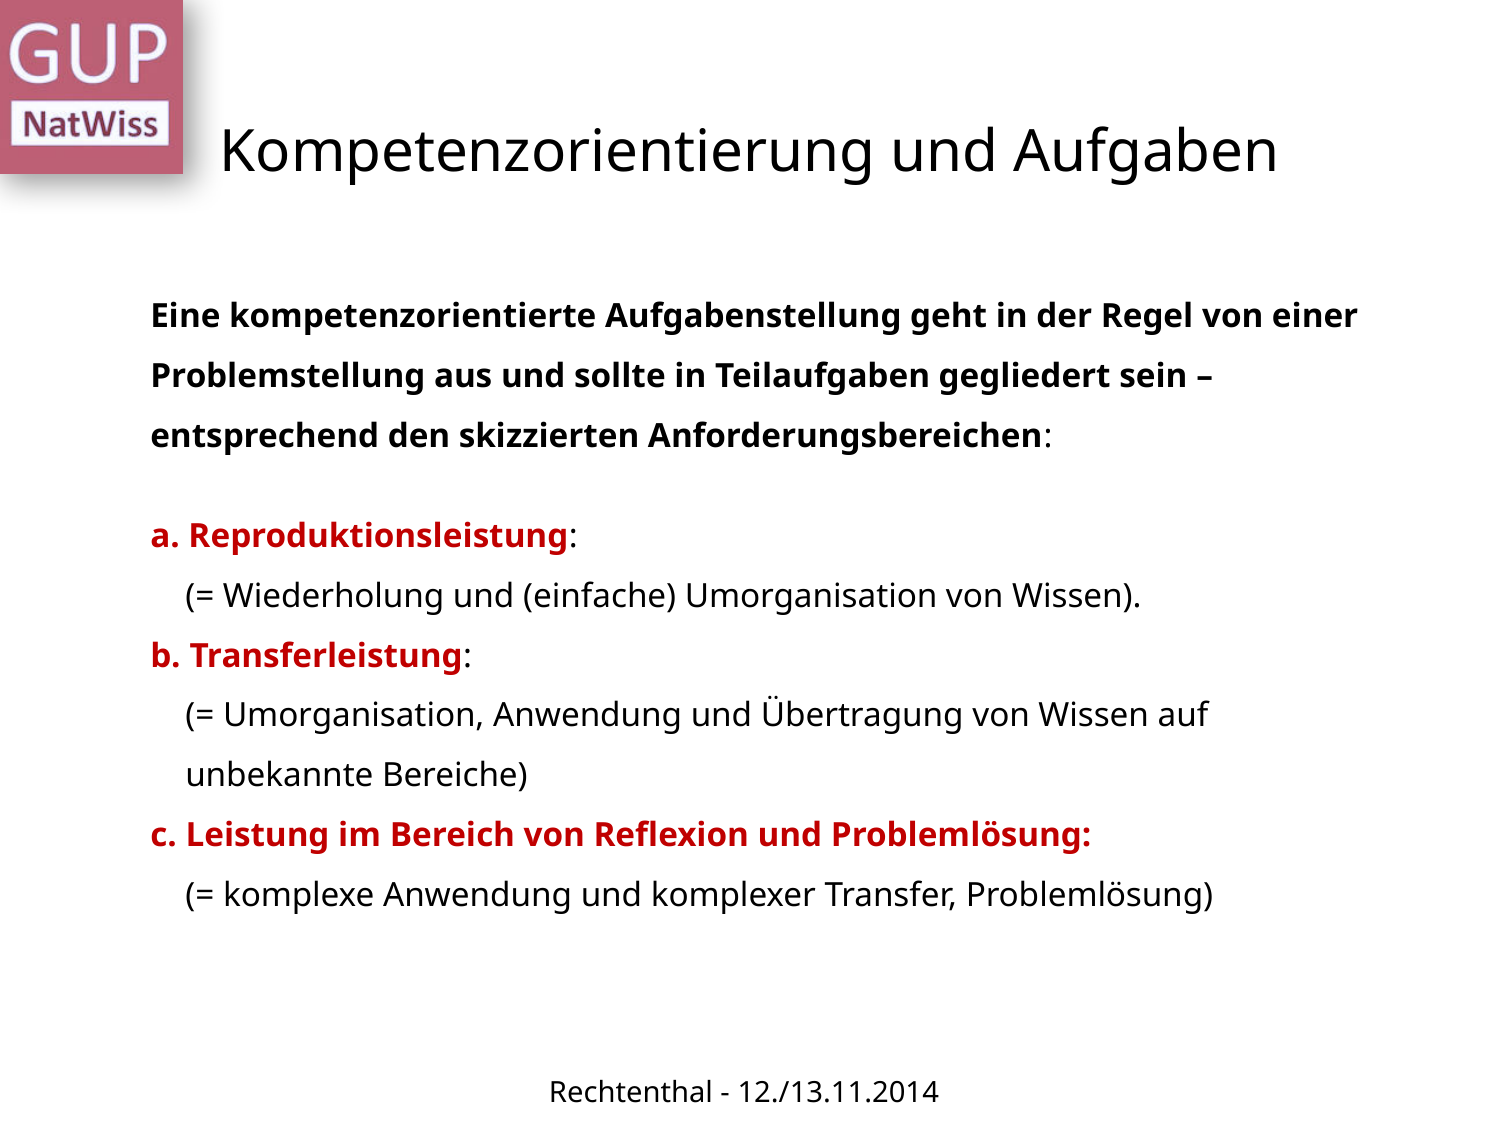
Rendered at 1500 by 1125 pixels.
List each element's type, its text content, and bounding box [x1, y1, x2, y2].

picture [0, 0, 184, 175]
title Kompetenzorientierung und Aufgaben [111, 54, 1388, 243]
footer Rechtenthal - 12./13.11.2014 [300, 1066, 1188, 1125]
text_box Eine kompetenzorientierte Aufgabenstellung geht in der Regel von einer Problemstellung aus und sollte in Teilaufgaben gegliedert sein – entsprechend den skizzierten Anforderungsbereichen: a. Reproduktionsleistung: (= Wiederholung und (einfache) Umorganisation von Wissen). b. Transferleistung: (= Umorganisation, Anwendung und Übertragung von Wissen auf unbekannte Bereiche) c. Leistung im Bereich von Reflexion und Problemlösung: (= komplexe Anwendung und komplexer Transfer, Problemlösung) [135, 267, 1400, 921]
